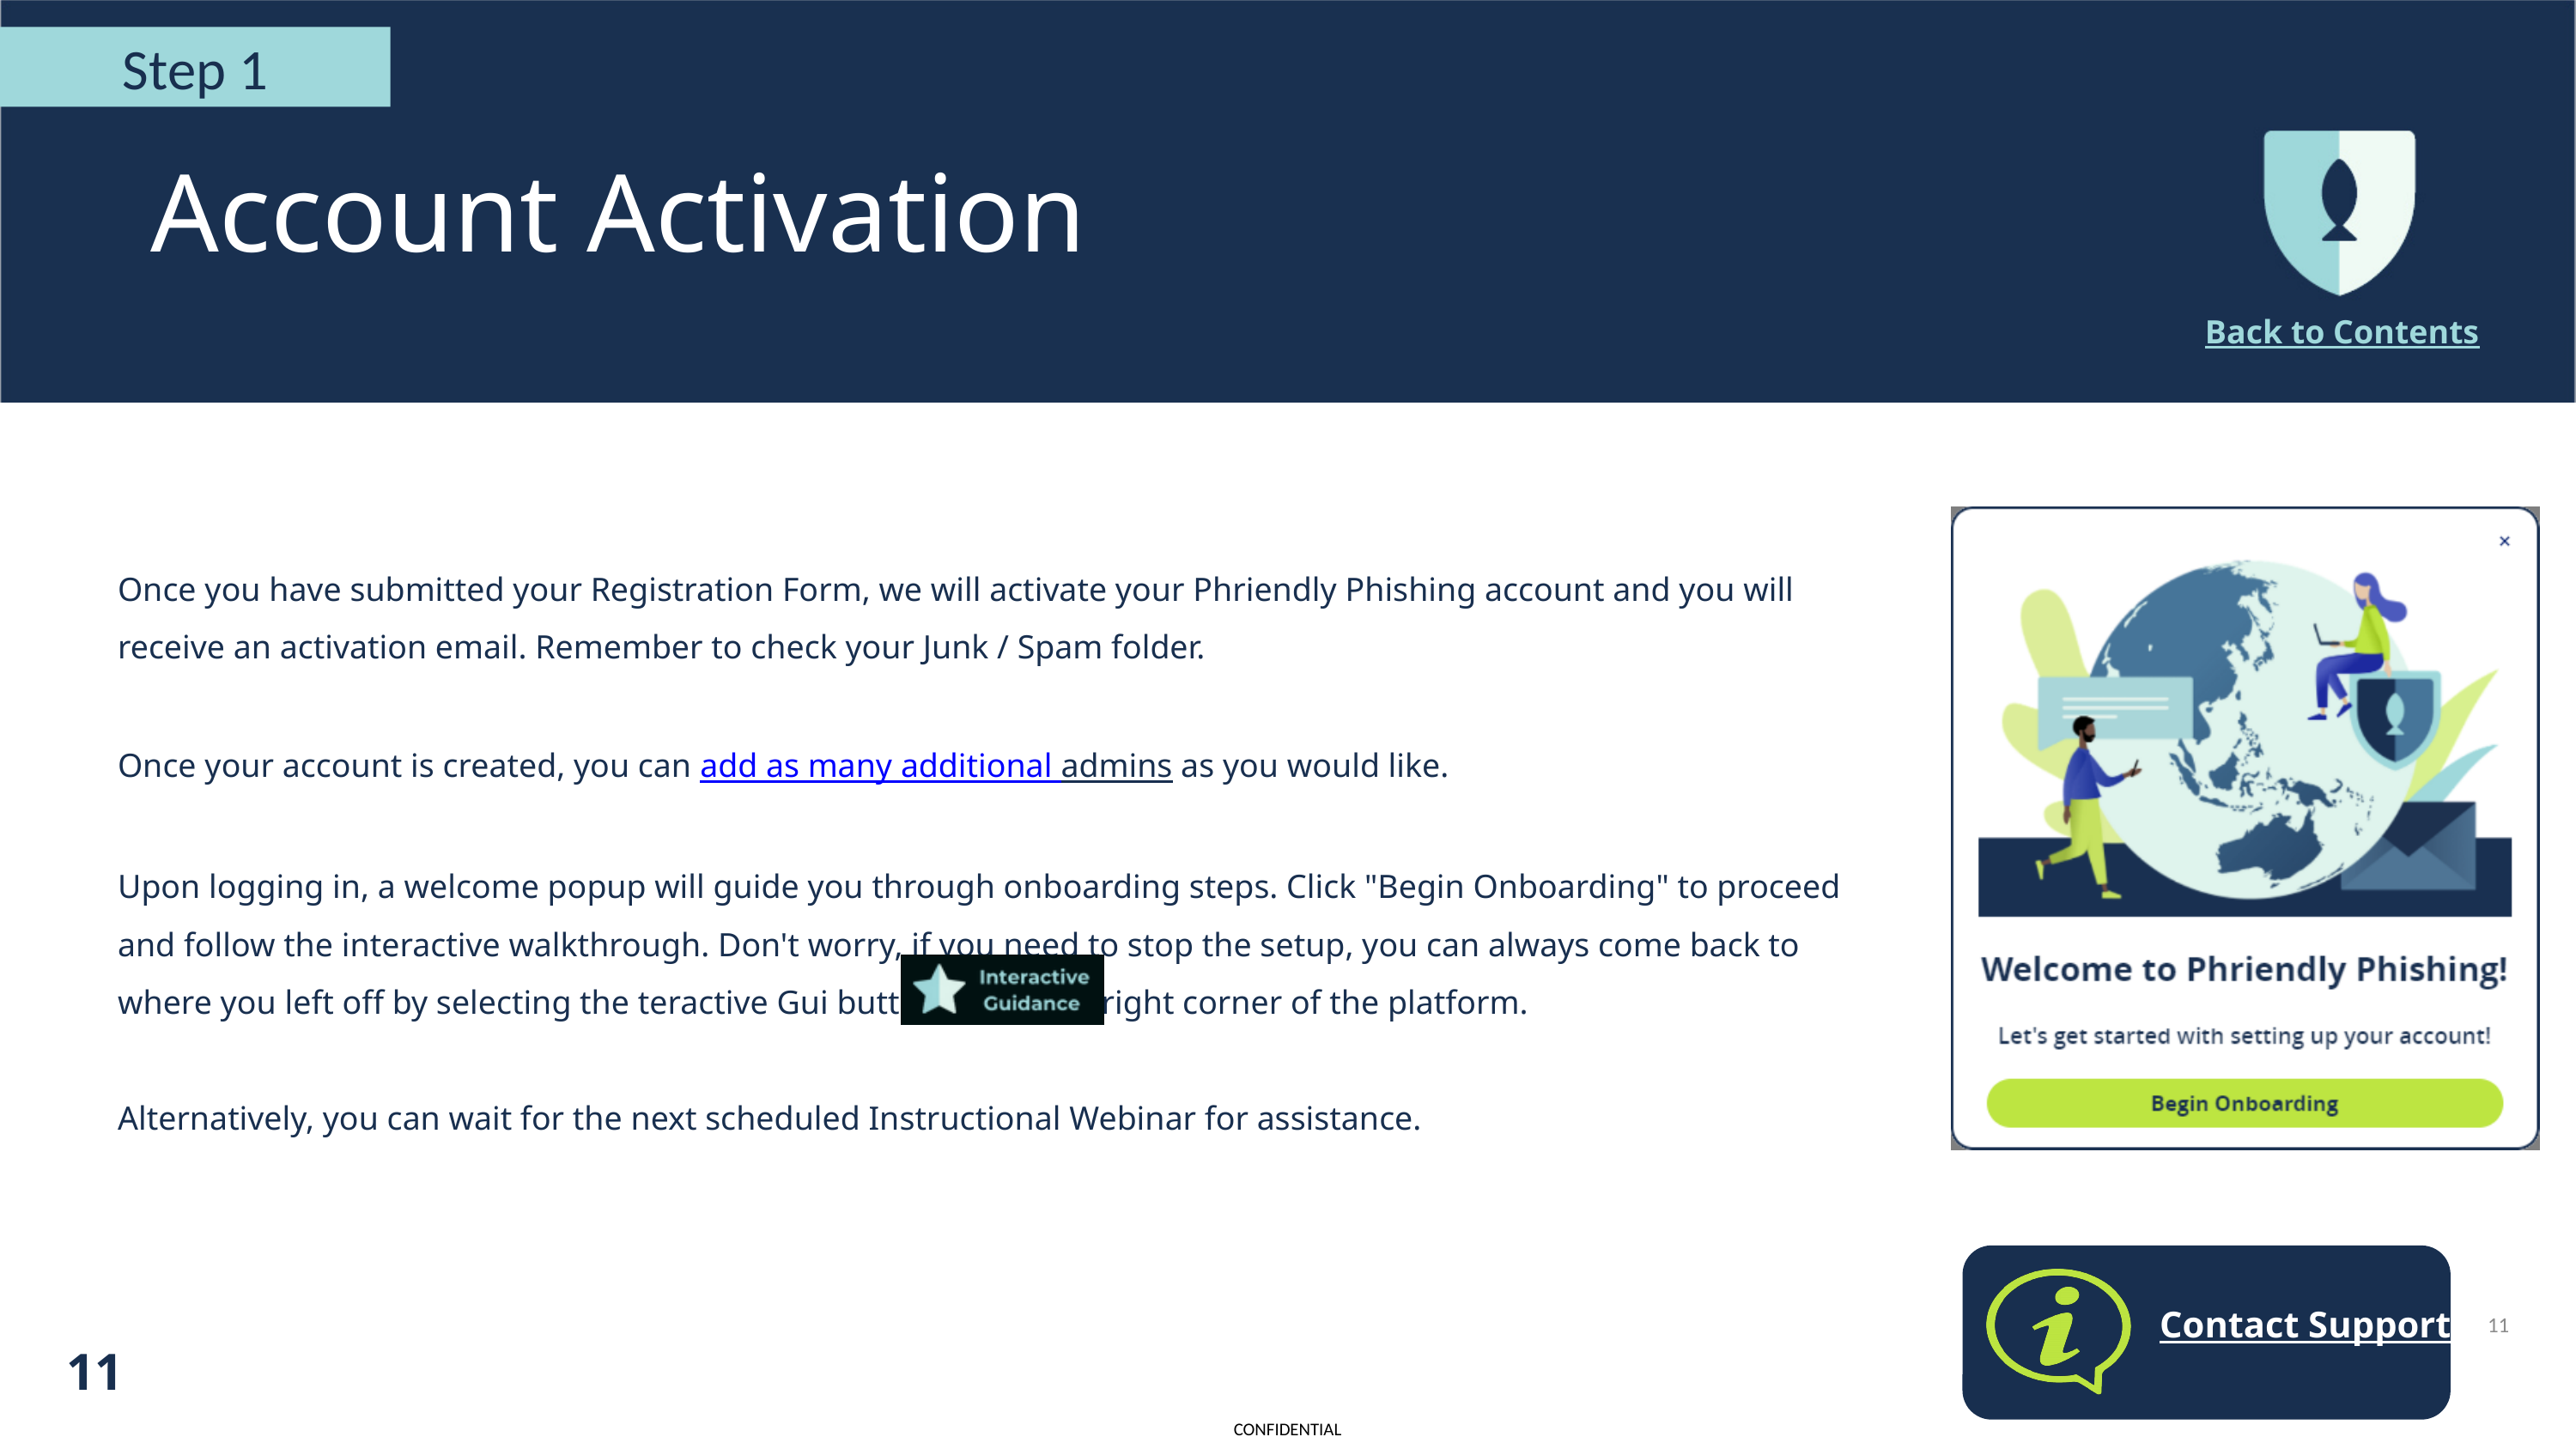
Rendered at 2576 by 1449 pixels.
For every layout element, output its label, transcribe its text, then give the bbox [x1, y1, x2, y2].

text_box [0, 0, 2576, 403]
picture [901, 954, 1105, 1025]
text_box 11 [53, 1333, 145, 1407]
text_box Account Activation [150, 123, 2166, 274]
picture [1951, 506, 2541, 1150]
text_box Back to Contents [2144, 305, 2540, 357]
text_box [1962, 1245, 2487, 1420]
text_box Once you have submitted your Registration Form, we will activate your Phriendly Phishing account and you will receive an activation email. Remember to check your Junk / Spam folder. Once your account is created, you can add as many additional admins as you would like. Upon logging in, a welcome popup will guide you through onboarding steps. Click "Begin Onboarding" to proceed and follow the interactive walkthrough. Don't worry, if you need to stop the setup, you can always come back to where you left off by selecting the teractive Gui button in the top right corner of the platform. Alternatively, you can wait for the next scheduled Instructional Webinar for assistance. [118, 549, 1876, 1137]
text_box Step 1 [0, 25, 392, 108]
slide_number 11 [2491, 1298, 2523, 1350]
